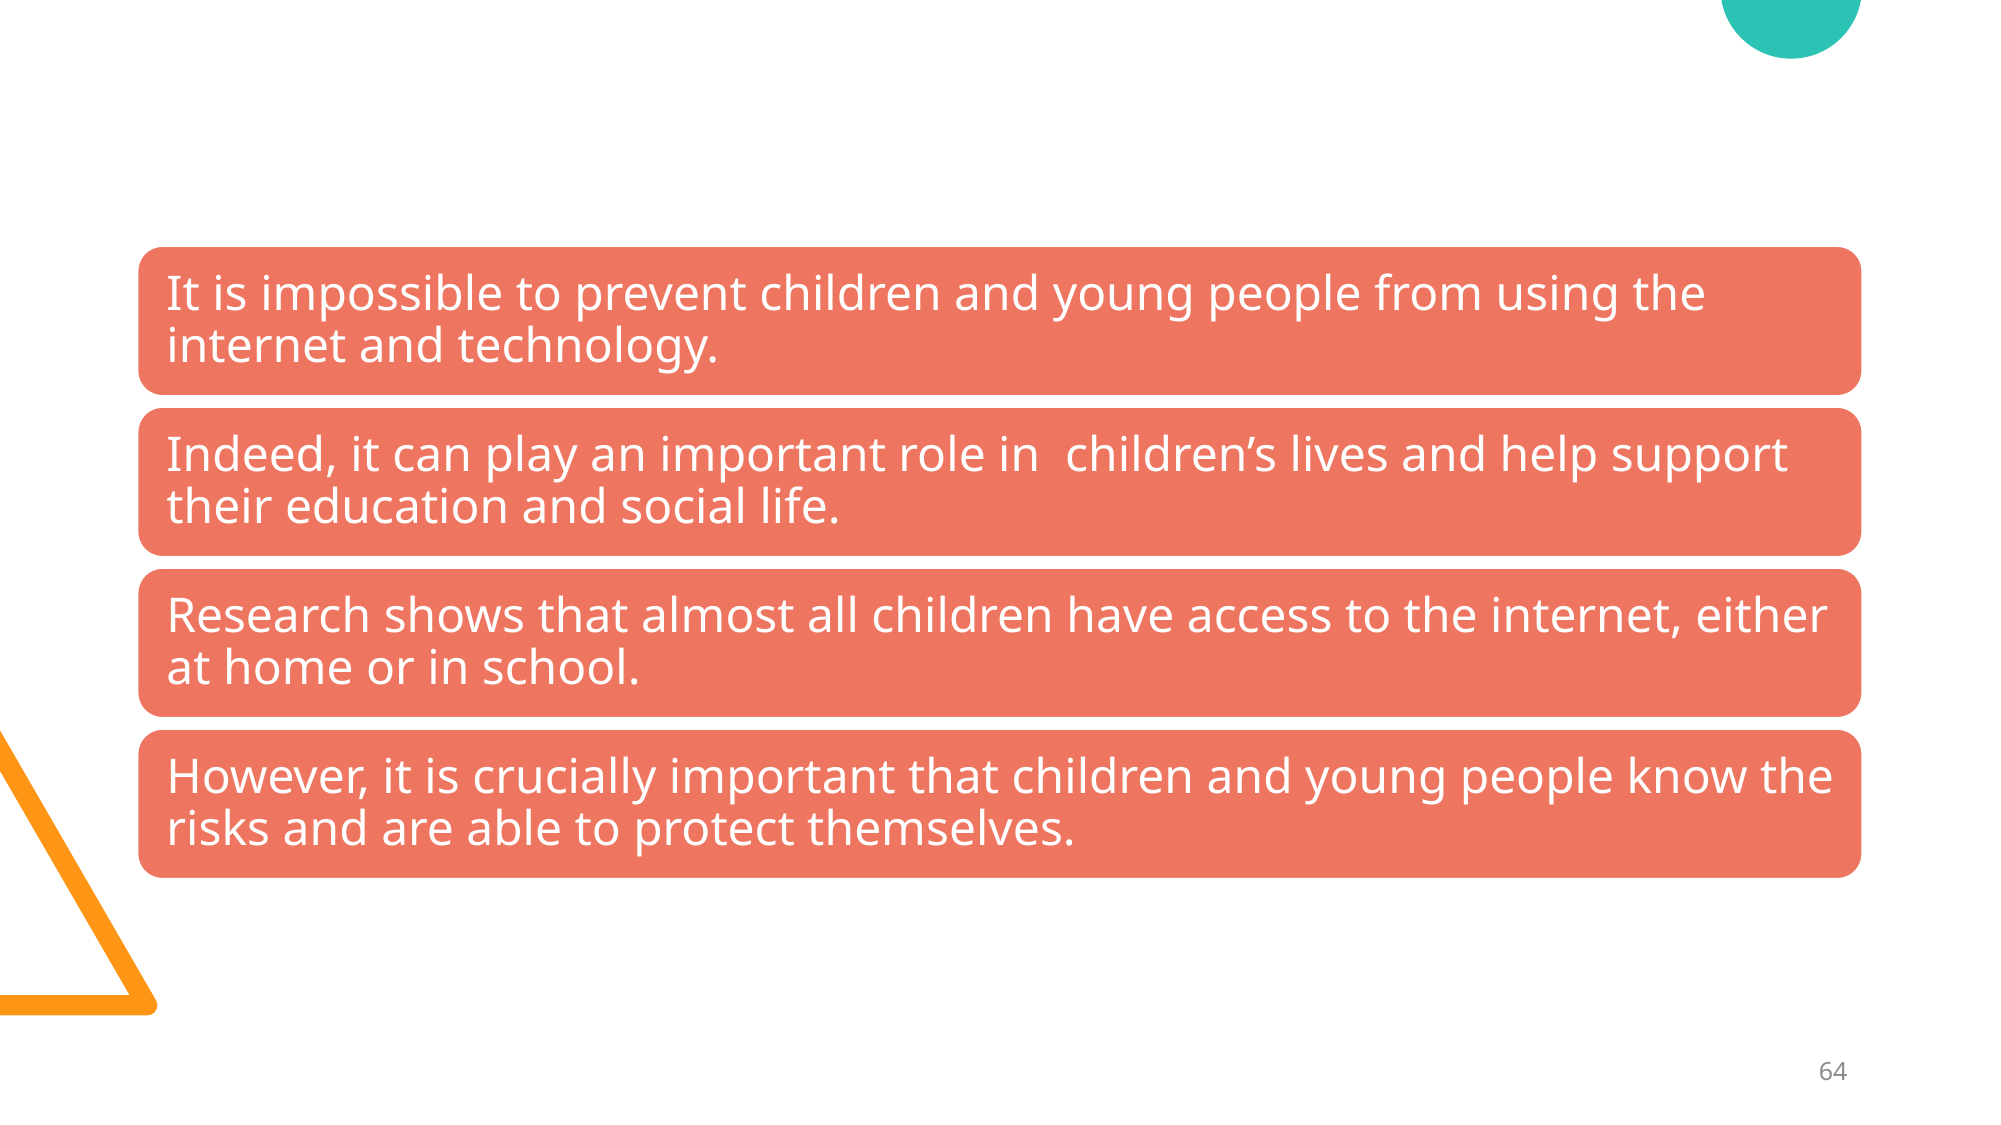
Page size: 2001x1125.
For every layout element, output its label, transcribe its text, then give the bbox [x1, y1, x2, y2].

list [137, 245, 1863, 880]
slide_number 64 [1412, 1042, 1863, 1103]
